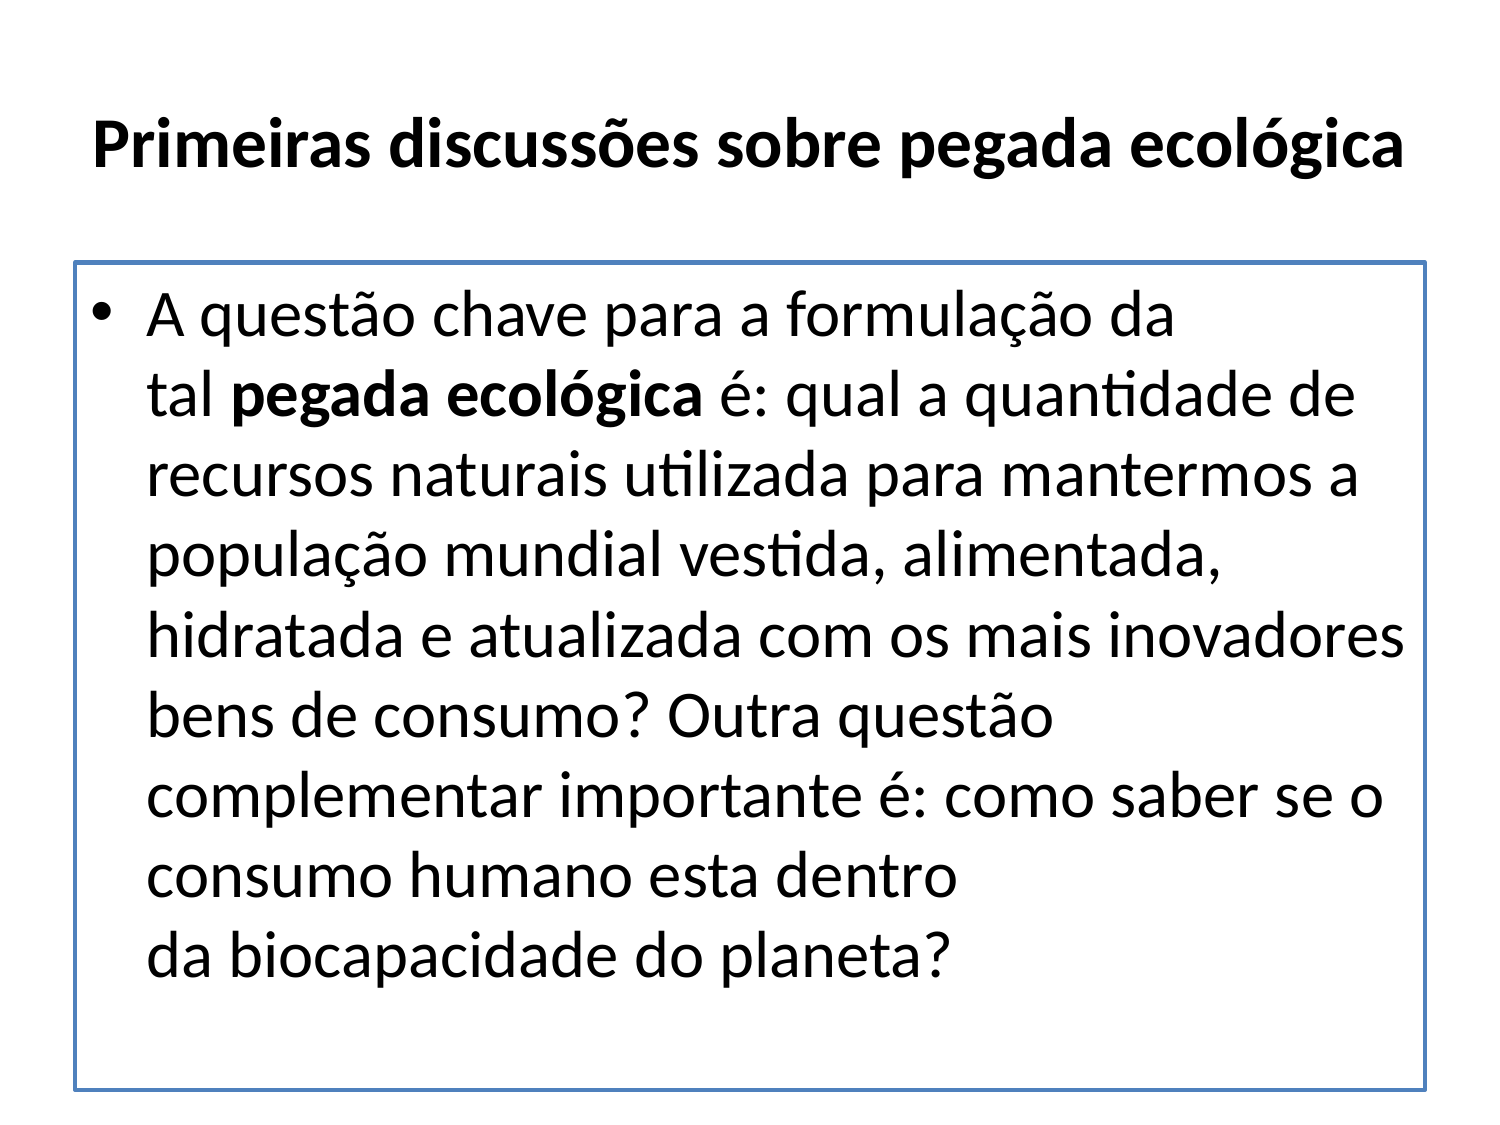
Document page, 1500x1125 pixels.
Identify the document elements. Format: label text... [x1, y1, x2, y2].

list A questão chave para a formulação da tal pegada ecológica é: qual a quantidade de recursos naturais utilizada para mantermos a população mundial vestida, alimentada, hidratada e atualizada com os mais inovadores bens de consumo? Outra questão complementar importante é: como saber se o consumo humano esta dentro da biocapacidade do planeta? [73, 260, 1427, 1092]
title Primeiras discussões sobre pegada ecológica [75, 45, 1425, 233]
